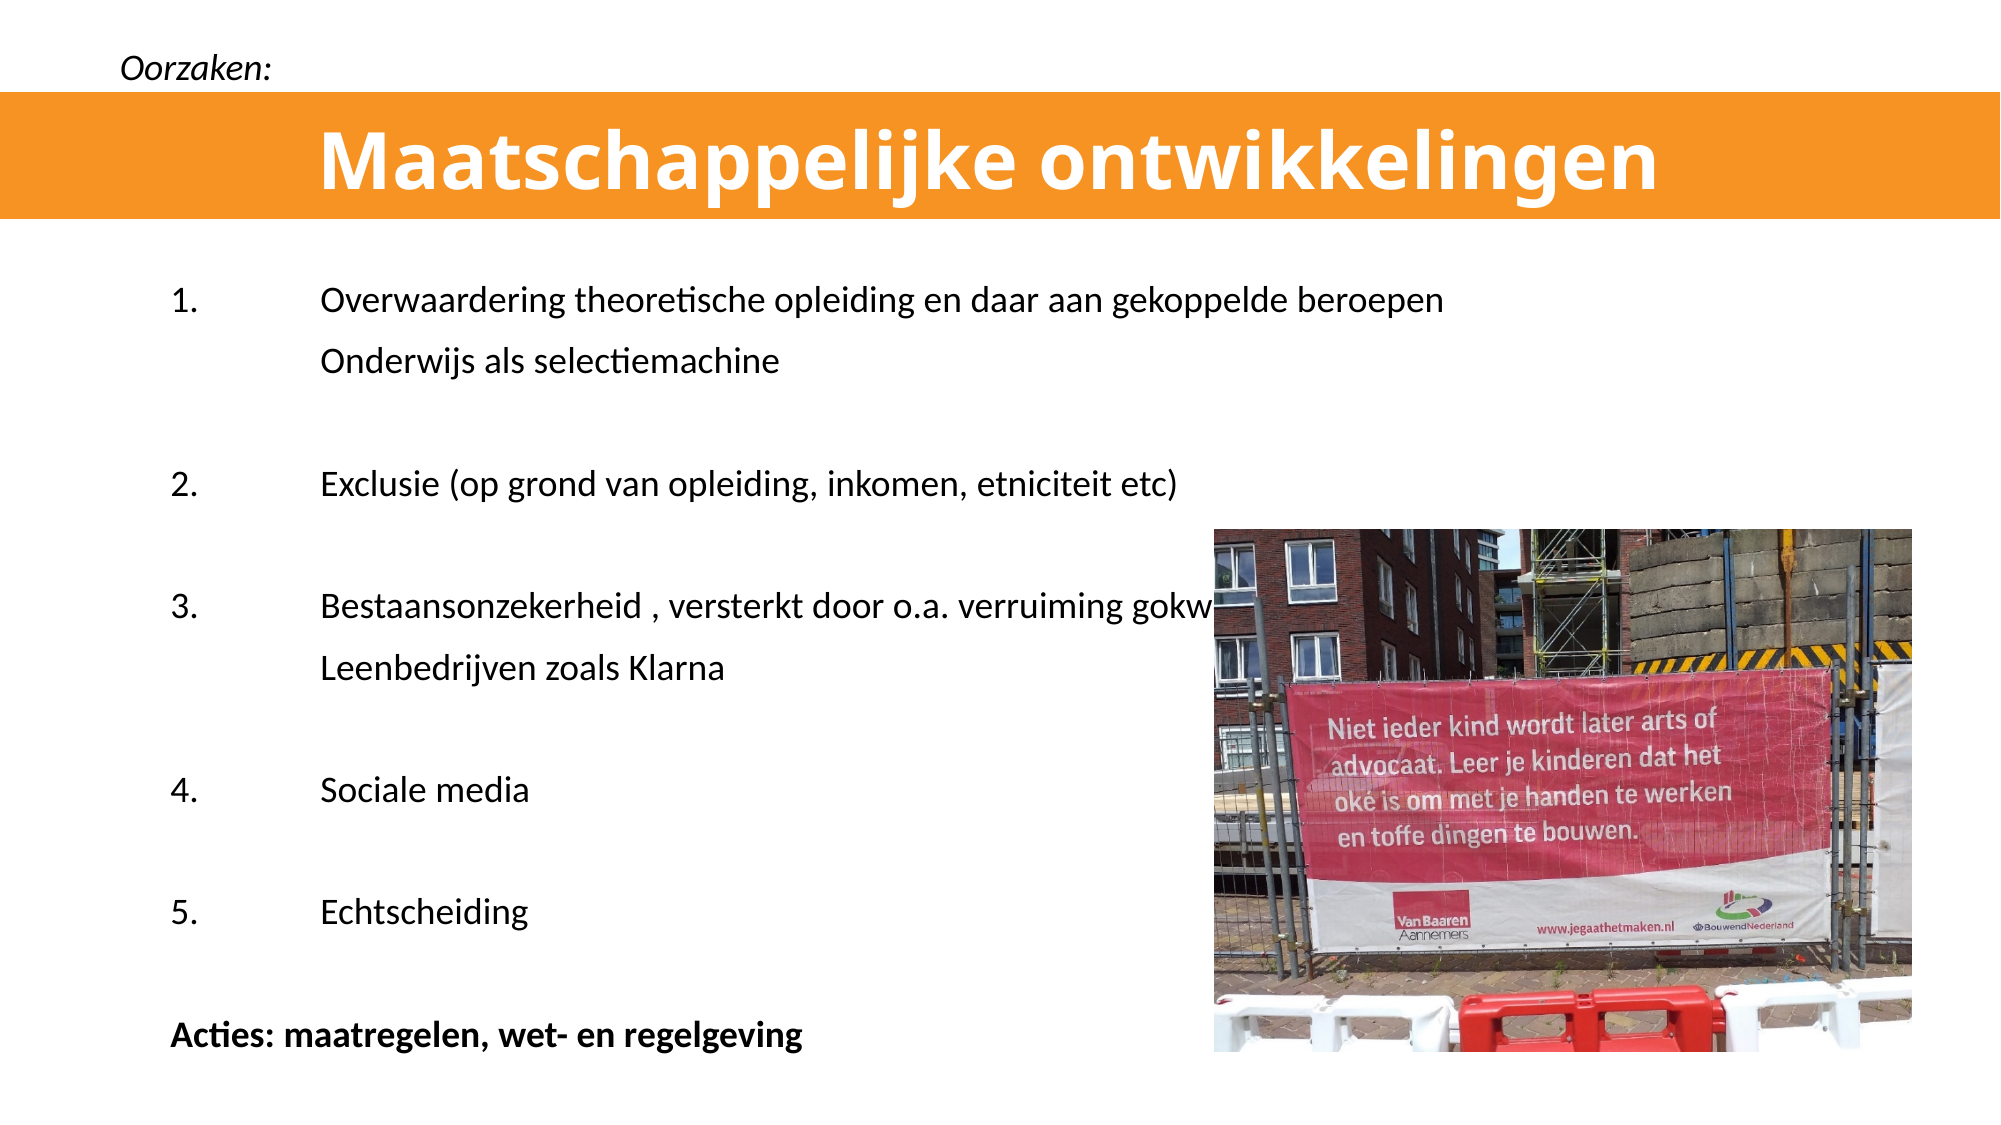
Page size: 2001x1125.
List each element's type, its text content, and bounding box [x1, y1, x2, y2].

title Maatschappelijke ontwikkelingen [0, 54, 2000, 273]
text_box Oorzaken: [104, 35, 288, 95]
picture [1214, 529, 1912, 1053]
list 1. Overwaardering theoretische opleiding en daar aan gekoppelde beroepen Onderwijs als selectiemachine 2. Exclusie (op grond van opleiding, inkomen, etniciteit etc) 3. Bestaansonzekerheid , versterkt door o.a. verruiming gokwet, Leenbedrijven zoals Klarna 4. Sociale media 5. Echtscheiding Acties: maatregelen, wet- en regelgeving [155, 272, 1863, 1024]
